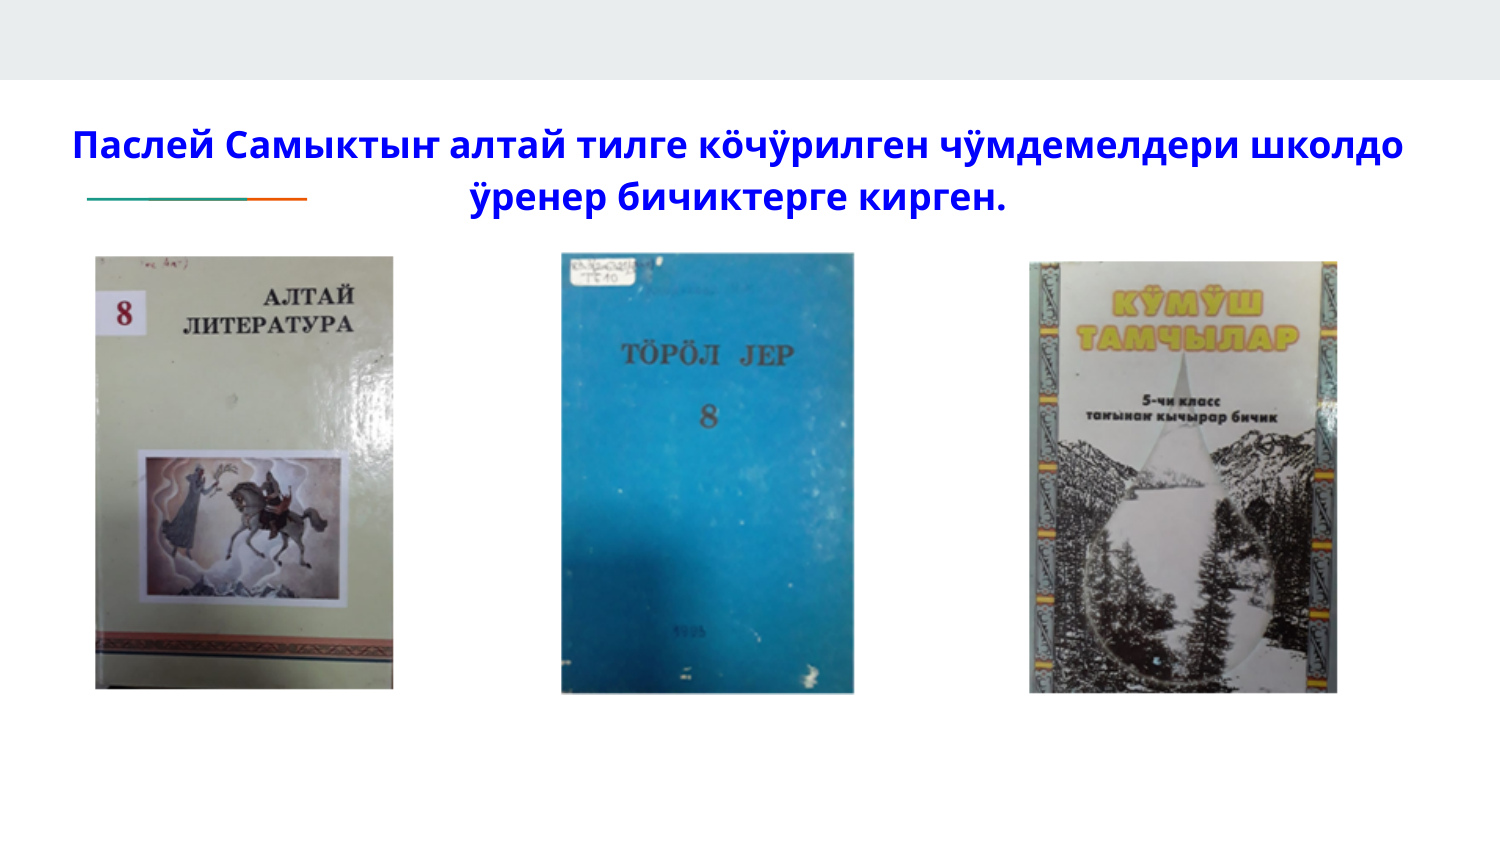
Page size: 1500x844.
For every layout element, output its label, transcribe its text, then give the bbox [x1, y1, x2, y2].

picture [94, 255, 395, 691]
picture [1028, 260, 1339, 696]
title Паслей Самыктыҥ алтай тилге кöчÿрилген чÿмдемелдери школдо ÿренер бичиктерге кирген. [28, 99, 1449, 227]
picture [560, 251, 857, 696]
